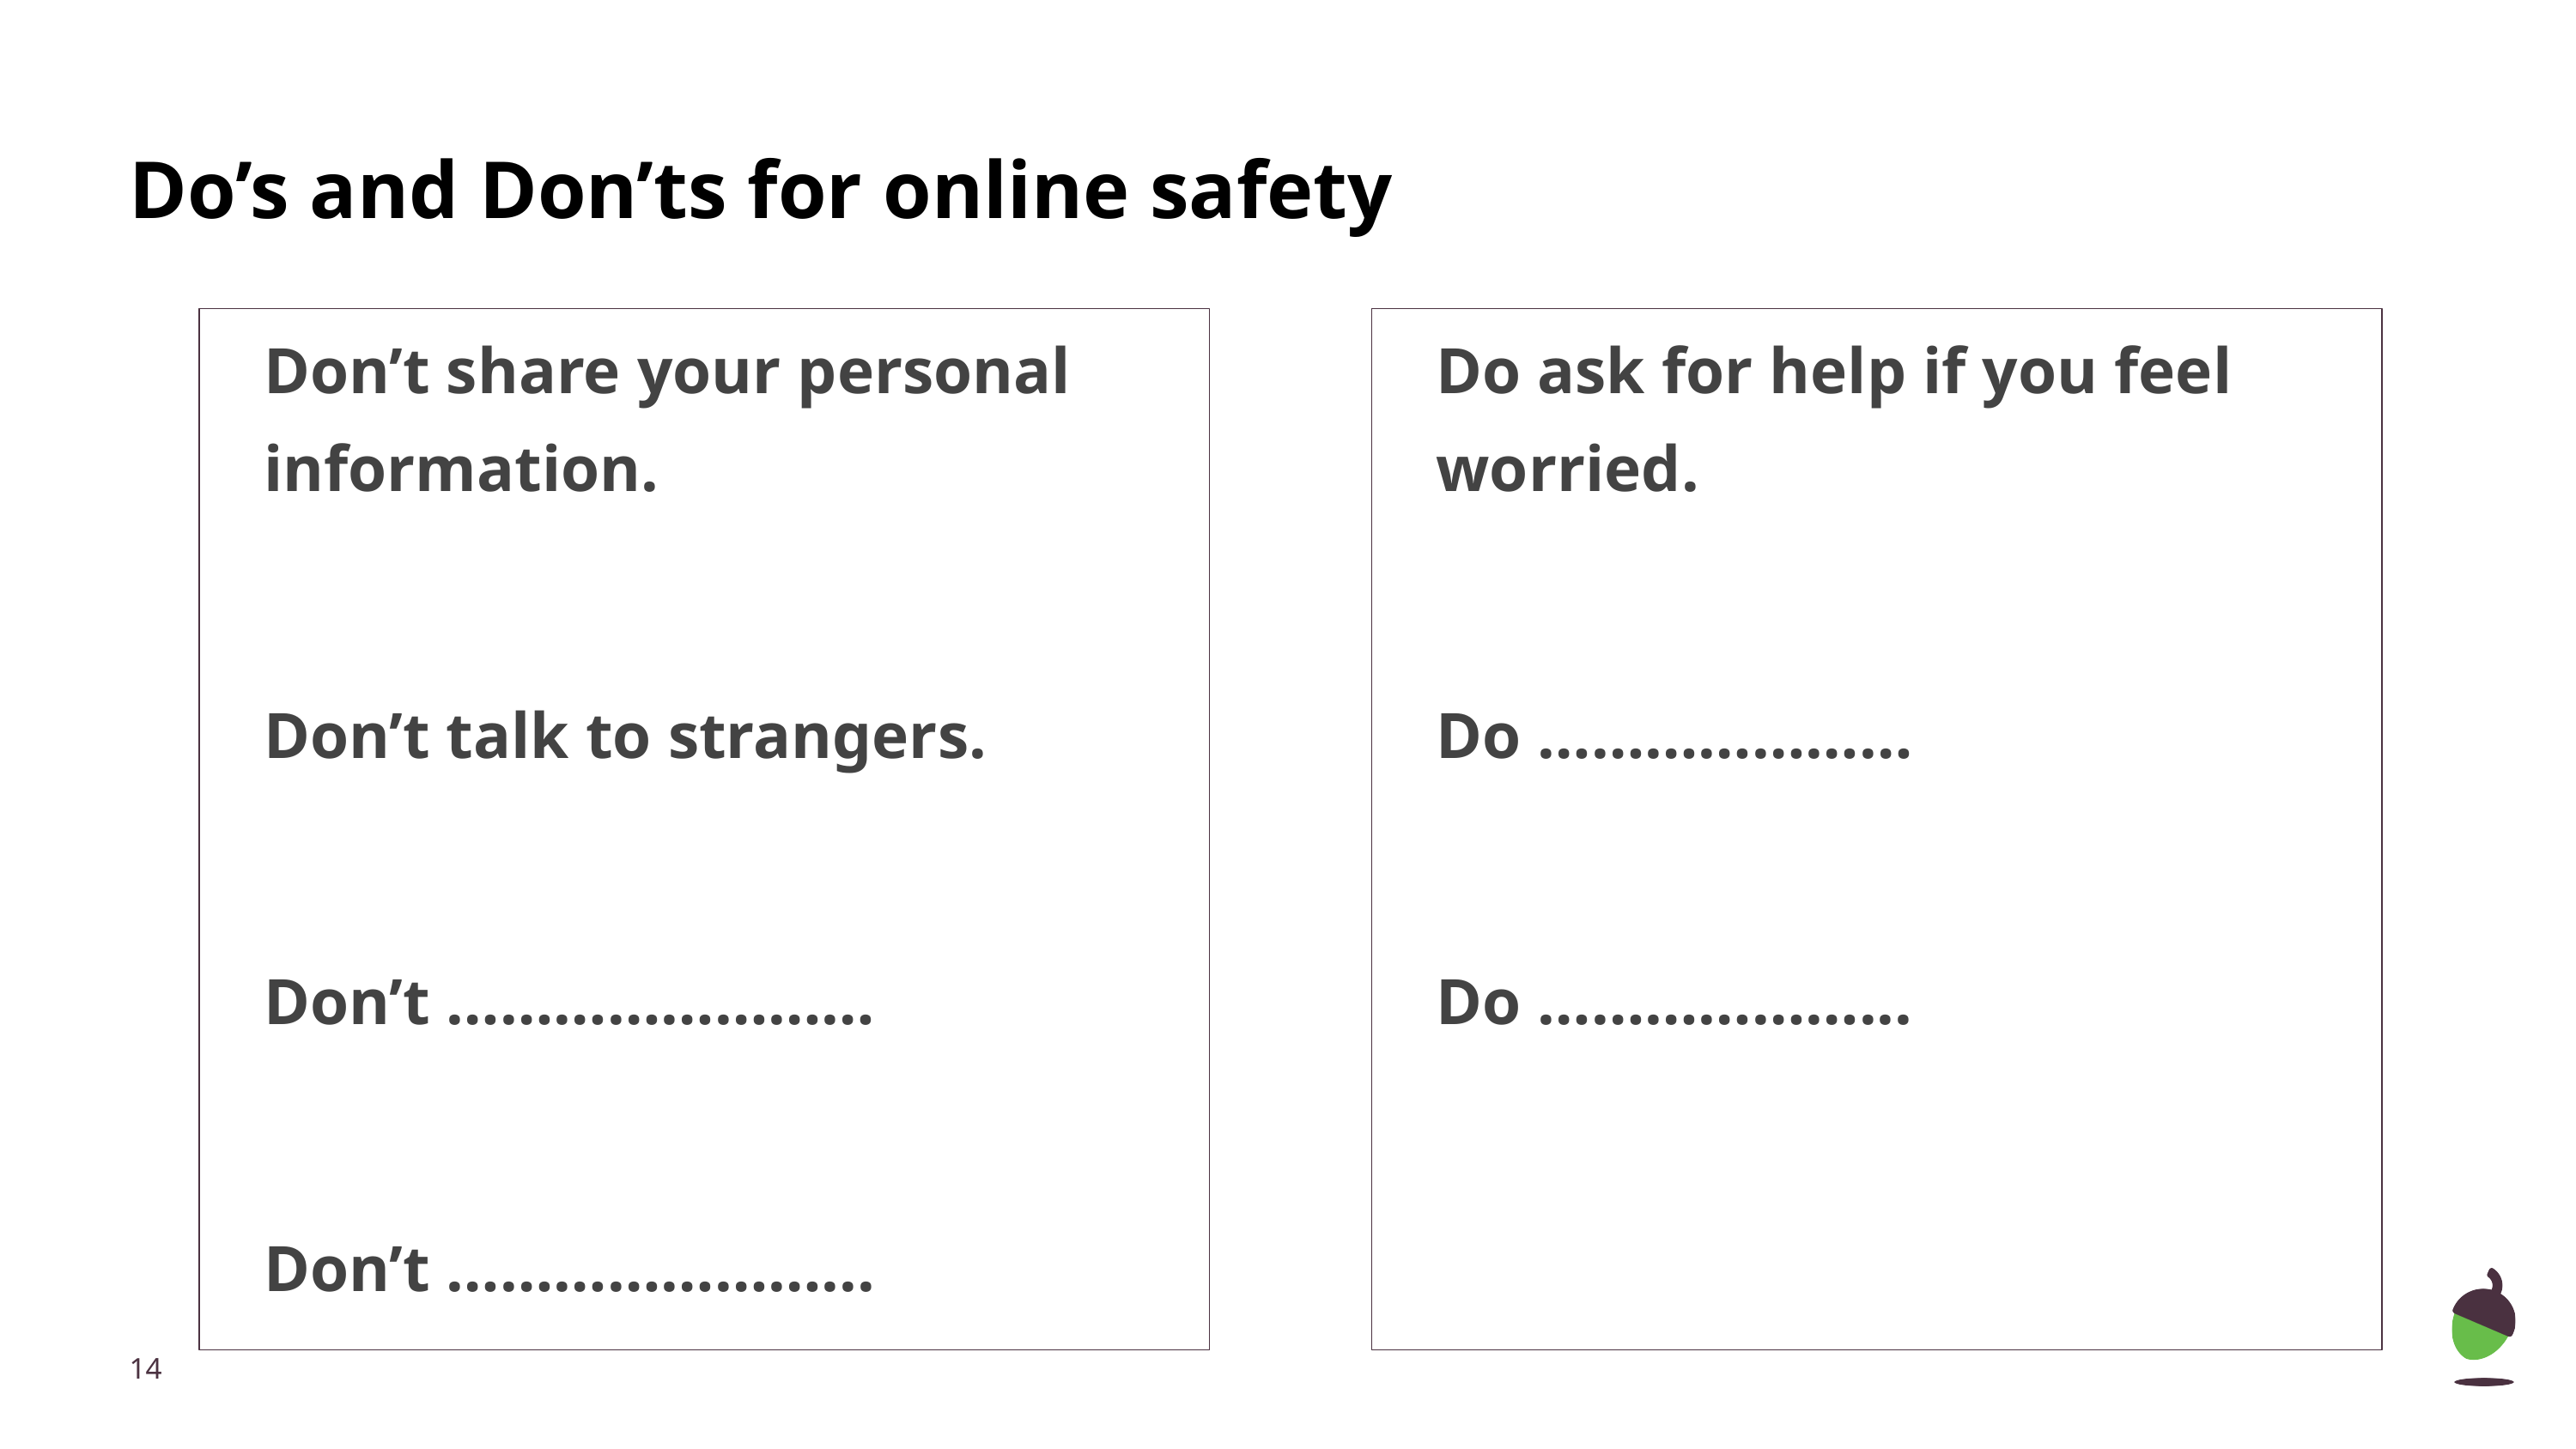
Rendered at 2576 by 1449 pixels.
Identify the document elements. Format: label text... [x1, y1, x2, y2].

list Don’t share your personal information. Don’t talk to strangers. Don’t …………………… Don’t …………………... [199, 308, 1210, 1350]
list Do ask for help if you feel worried. Do ………………… Do ………………... [1371, 308, 2382, 1350]
slide_number ‹#› [129, 1349, 332, 1401]
picture [2451, 1268, 2516, 1386]
title Do’s and Don’ts for online safety [129, 124, 1990, 355]
